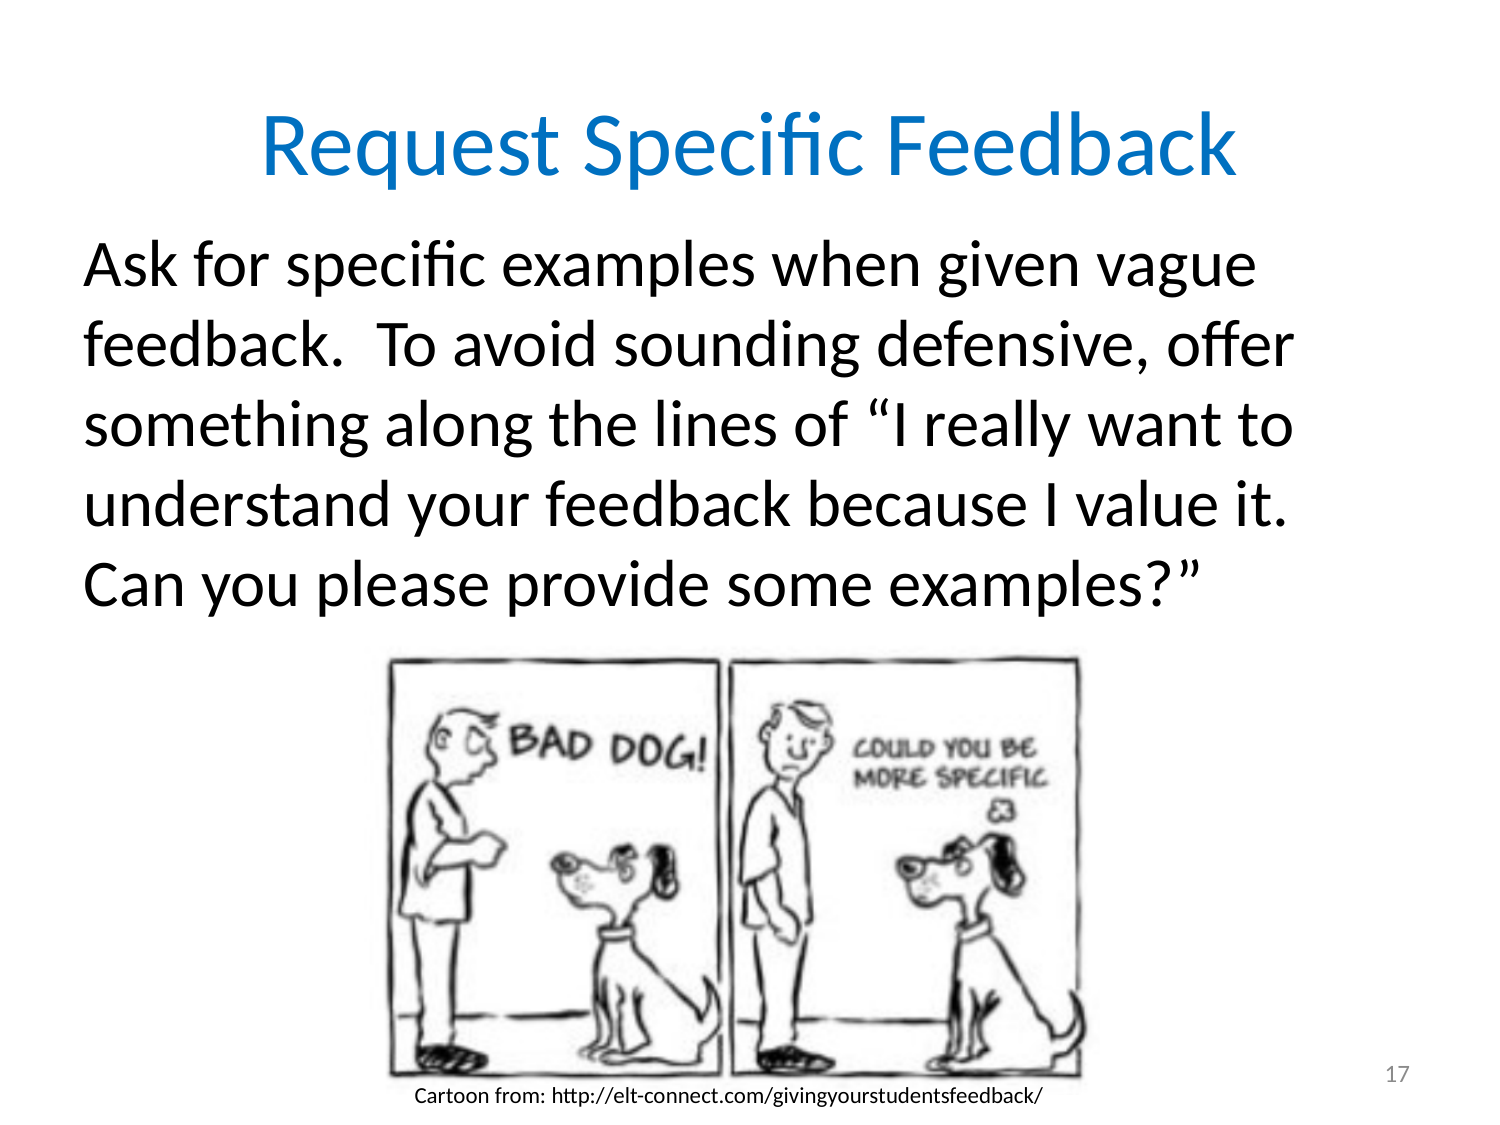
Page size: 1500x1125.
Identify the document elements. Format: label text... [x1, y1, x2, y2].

text_box Cartoon from: http://elt-connect.com/givingyourstudentsfeedback/ [399, 1104, 1088, 1116]
title Request Specific Feedback [75, 45, 1425, 233]
picture [362, 637, 1101, 1095]
list Ask for specific examples when given vague feedback. To avoid sounding defensive, offer something along the lines of “I really want to understand your feedback because I value it. Can you please provide some examples?” [68, 212, 1419, 955]
slide_number 17 [1100, 1042, 1425, 1103]
